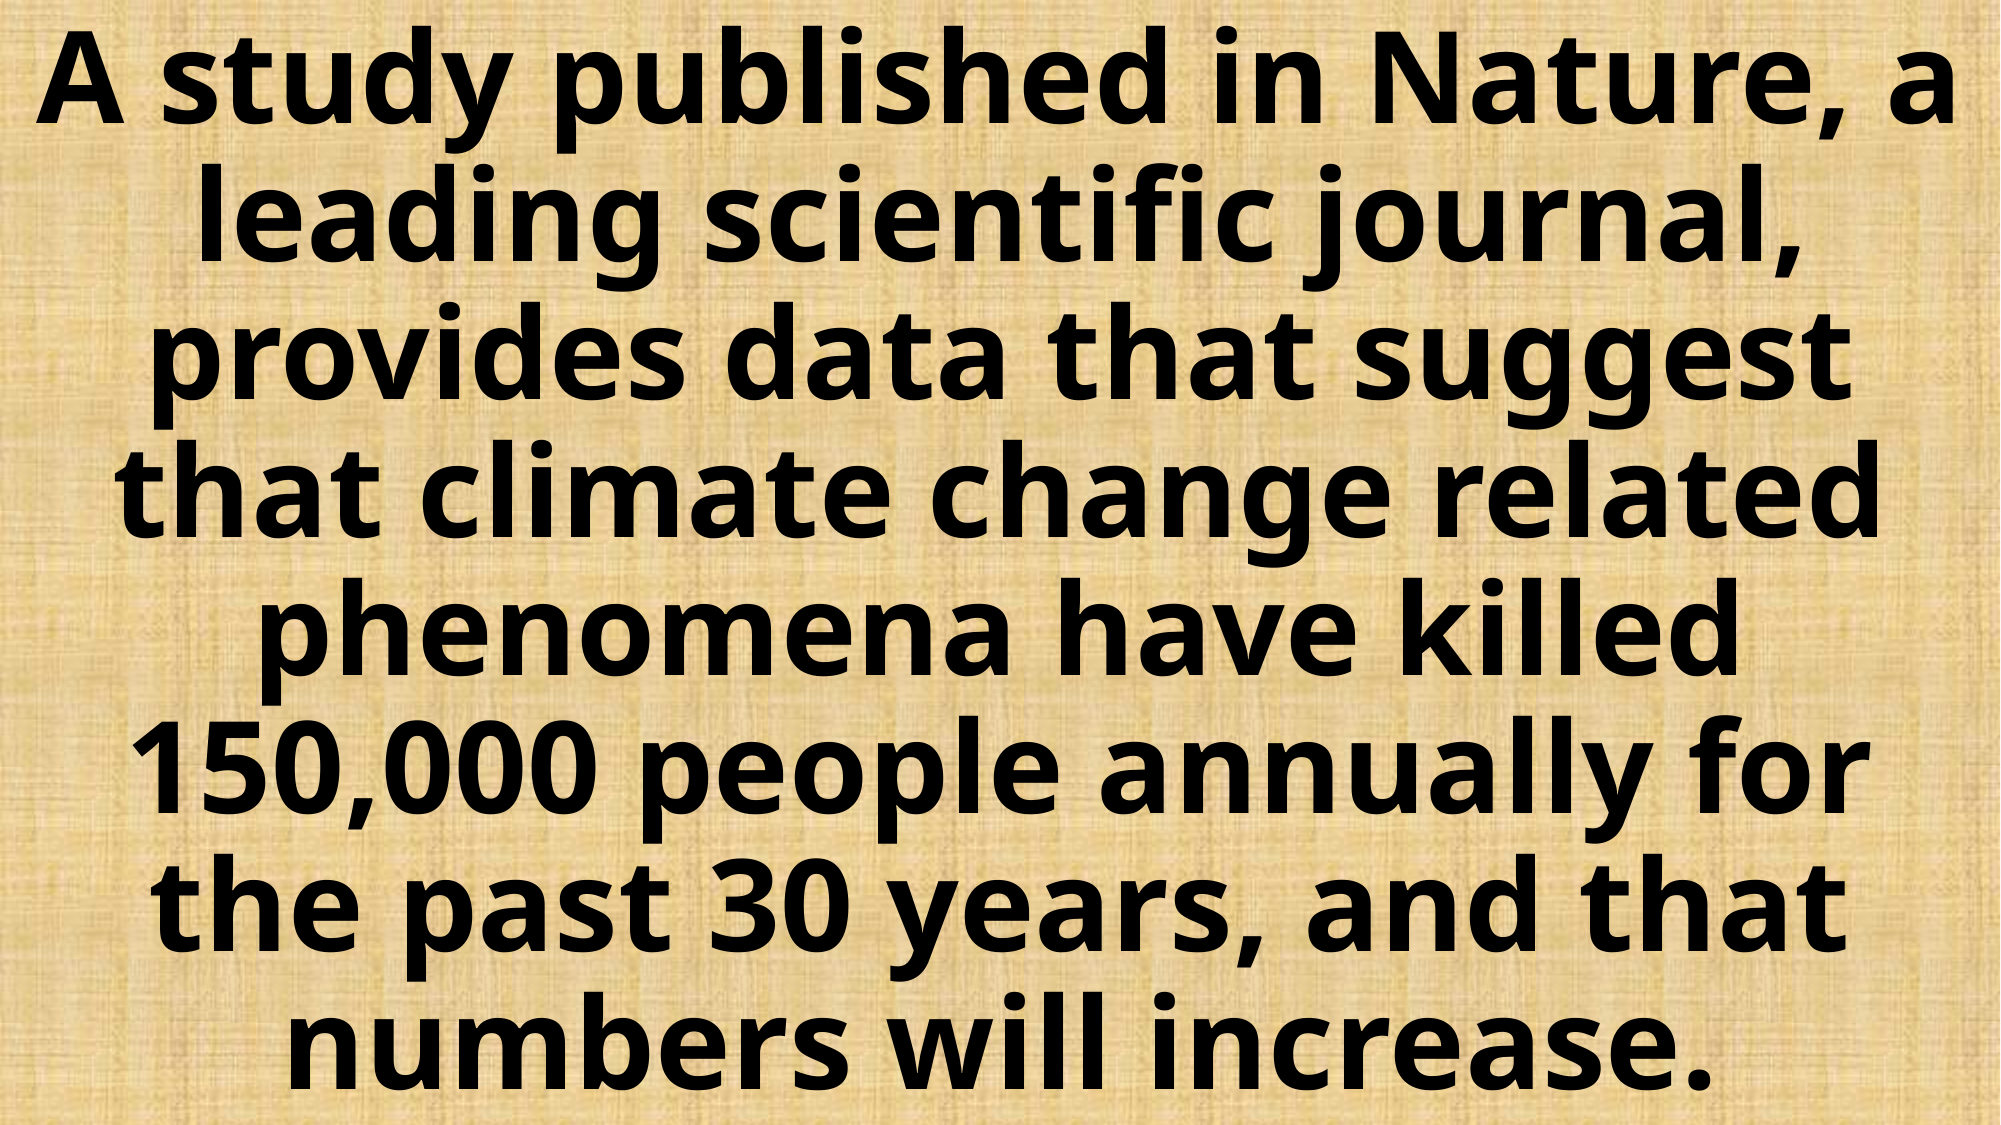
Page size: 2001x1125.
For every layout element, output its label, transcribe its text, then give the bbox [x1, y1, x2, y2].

title A study published in Nature, a leading scientific journal, provides data that suggest that climate change related phenomena have killed 150,000 people annually for the past 30 years, and that numbers will increase. [0, 0, 2000, 1125]
